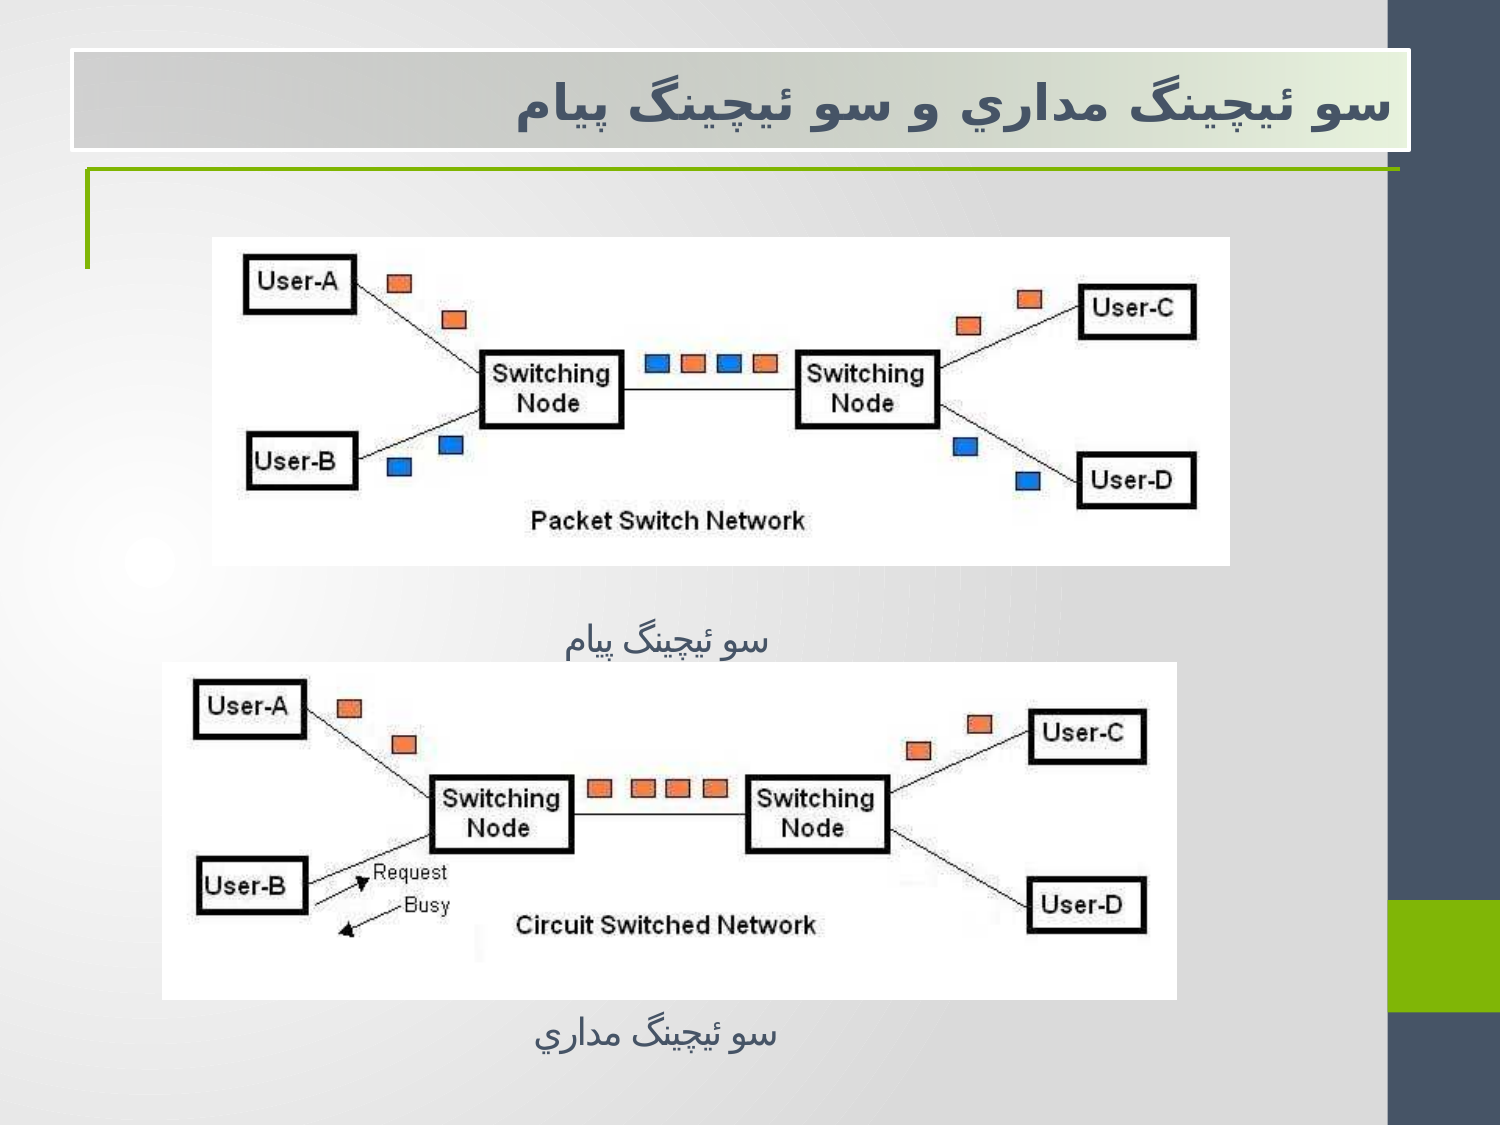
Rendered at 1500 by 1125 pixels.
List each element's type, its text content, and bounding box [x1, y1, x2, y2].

picture [161, 661, 1178, 1001]
text_box سو ئيچينگ پيام [548, 572, 785, 655]
picture [211, 236, 1231, 567]
text_box سو ئيچينگ مداري و سو ئيچينگ پيام [70, 48, 1411, 152]
text_box سو ئيچينگ مداري [87, 955, 1225, 1060]
